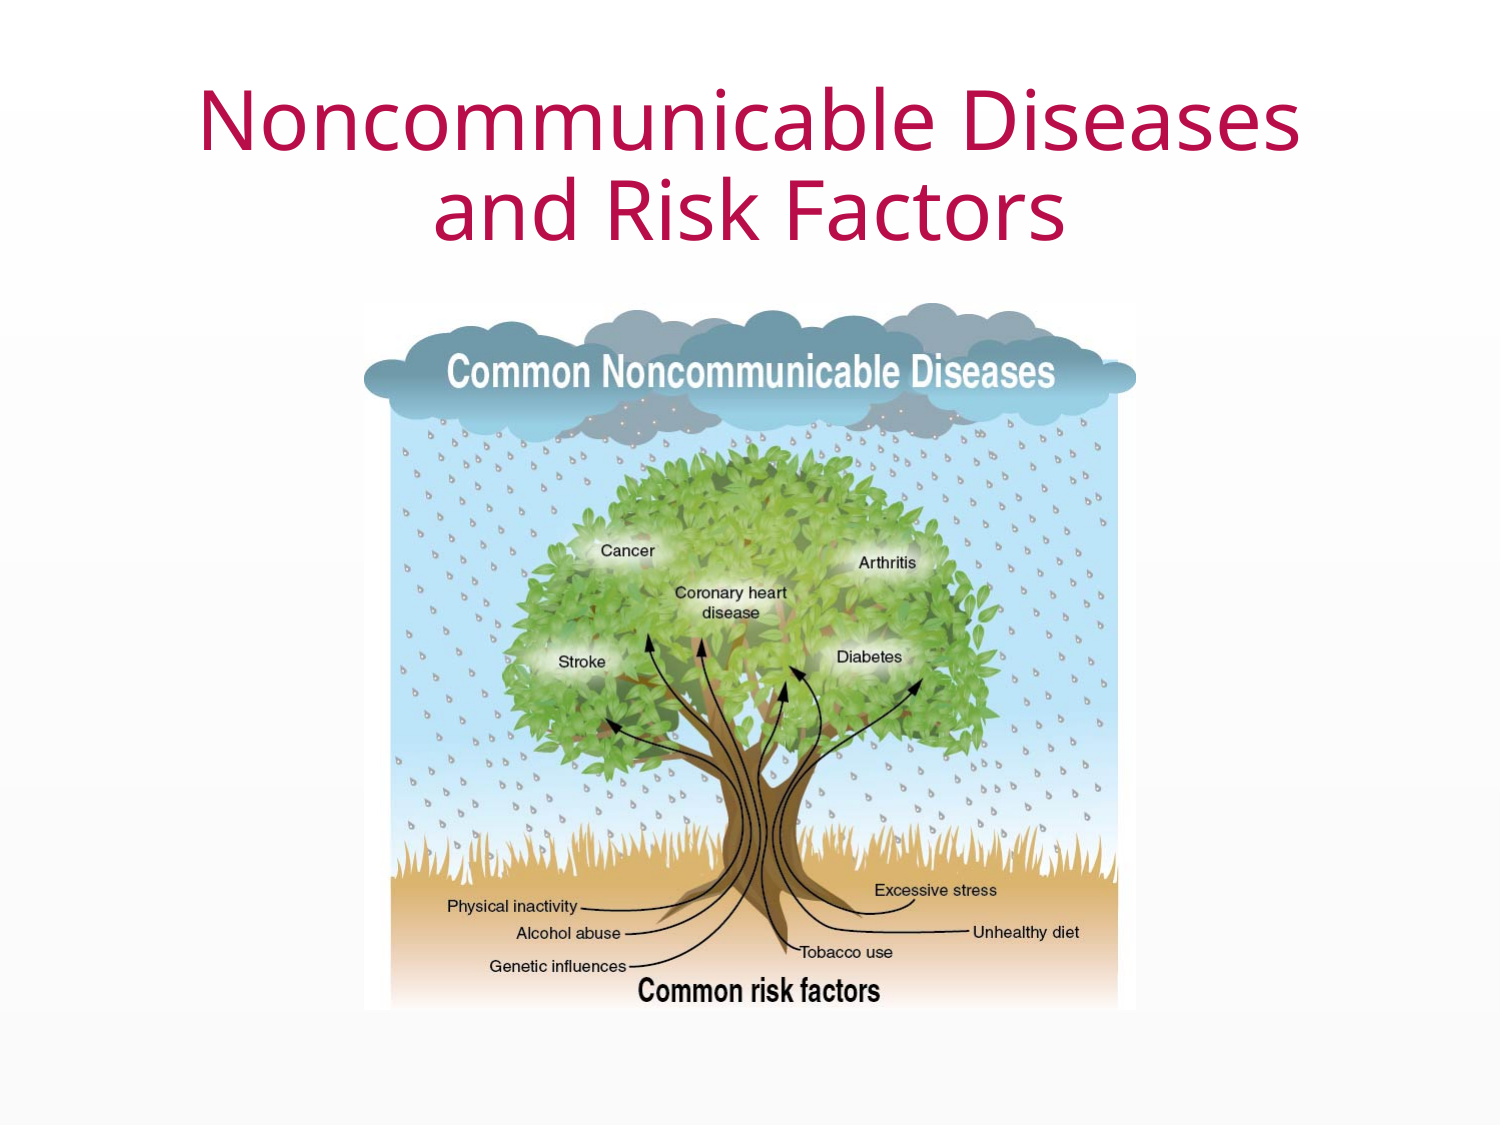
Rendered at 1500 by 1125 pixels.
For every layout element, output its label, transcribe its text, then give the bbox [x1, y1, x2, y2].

title Noncommunicable Diseases and Risk Factors [103, 59, 1397, 278]
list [364, 303, 1136, 1010]
